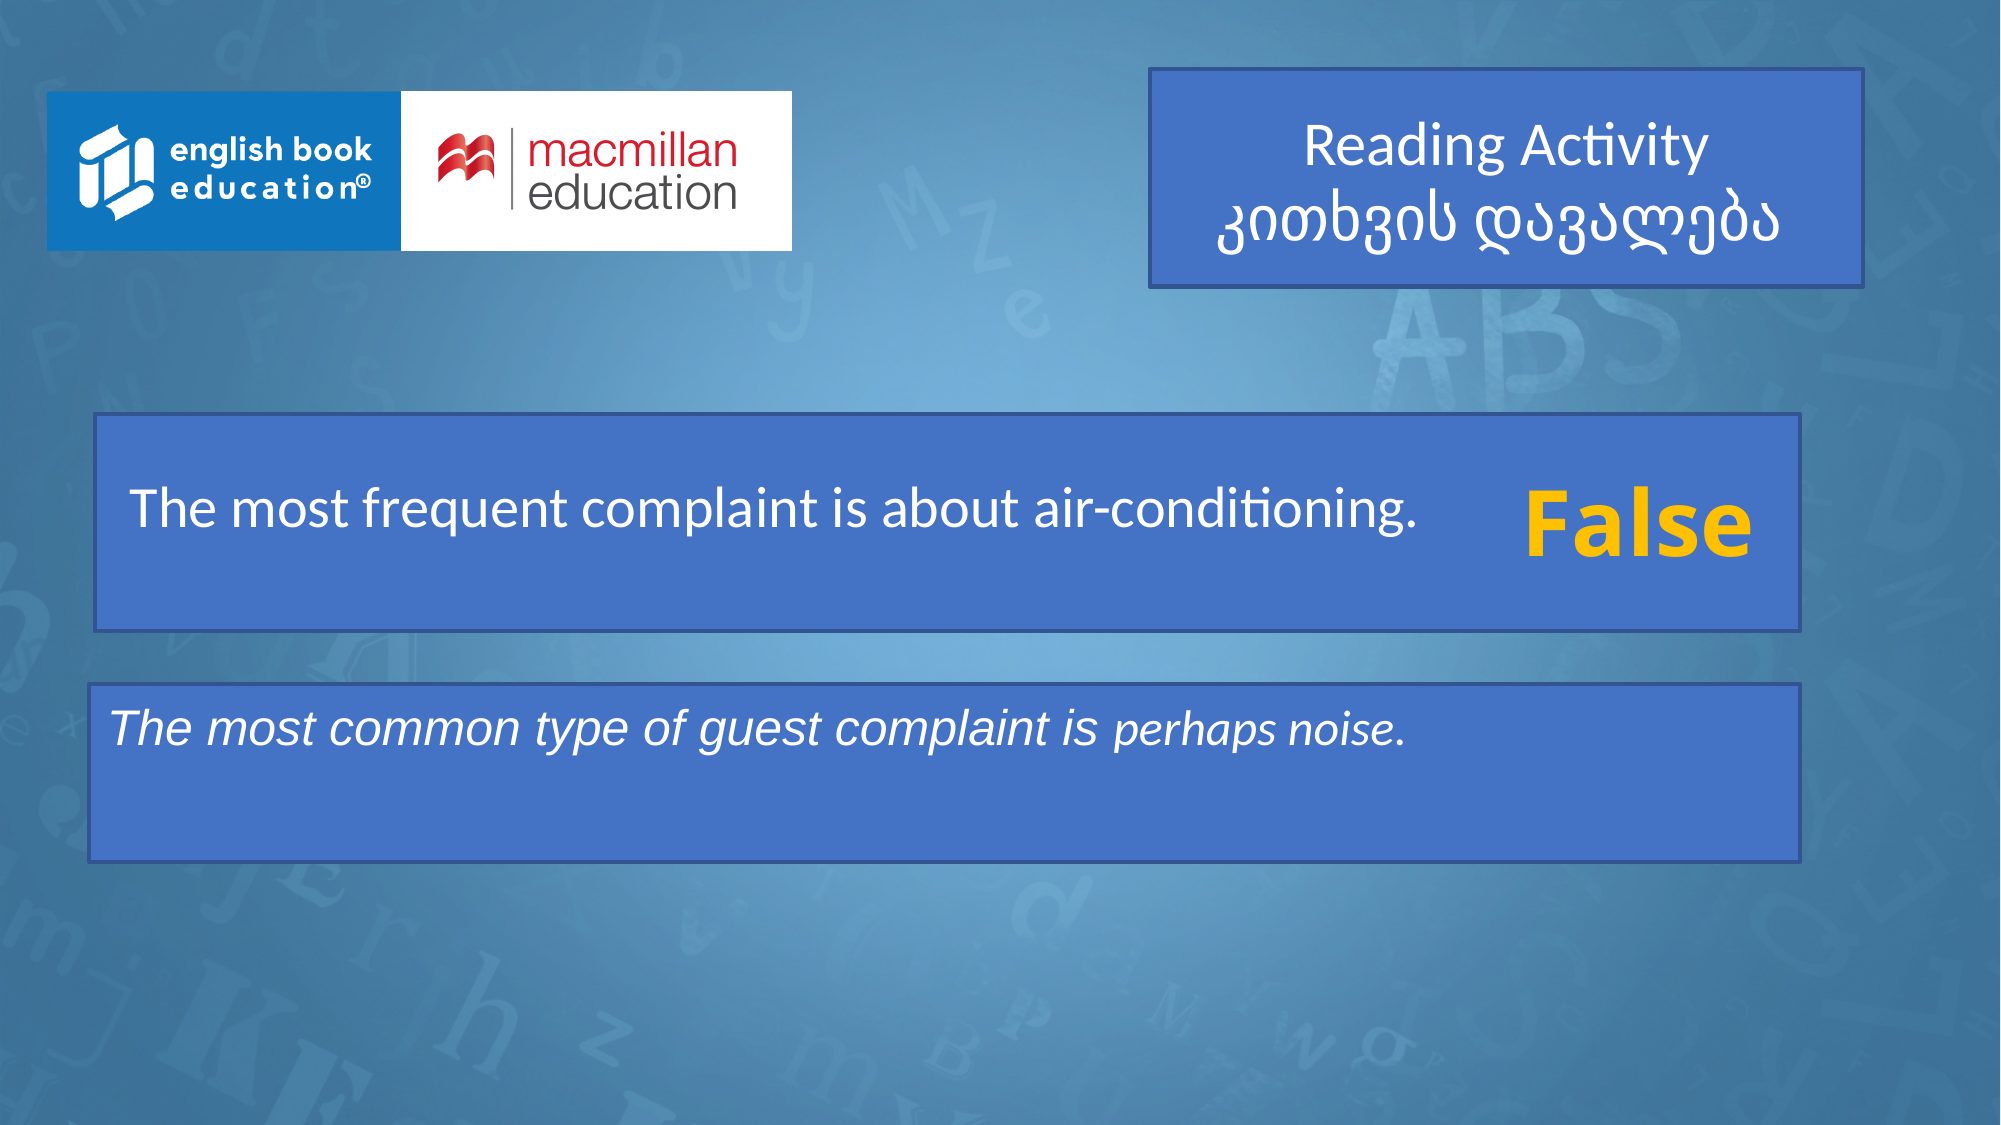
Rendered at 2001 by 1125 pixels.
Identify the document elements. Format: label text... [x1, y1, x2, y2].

text_box Reading Activity კითხვის დავალება [1148, 67, 1865, 289]
text_box [87, 682, 1802, 864]
table_header The most frequent complaint is about air-conditioning. [115, 460, 1506, 598]
picture [0, 0, 2001, 1125]
title False [1506, 421, 1795, 624]
text_box [93, 412, 1802, 633]
table_header The most common type of guest complaint is perhaps noise. [92, 693, 1797, 853]
